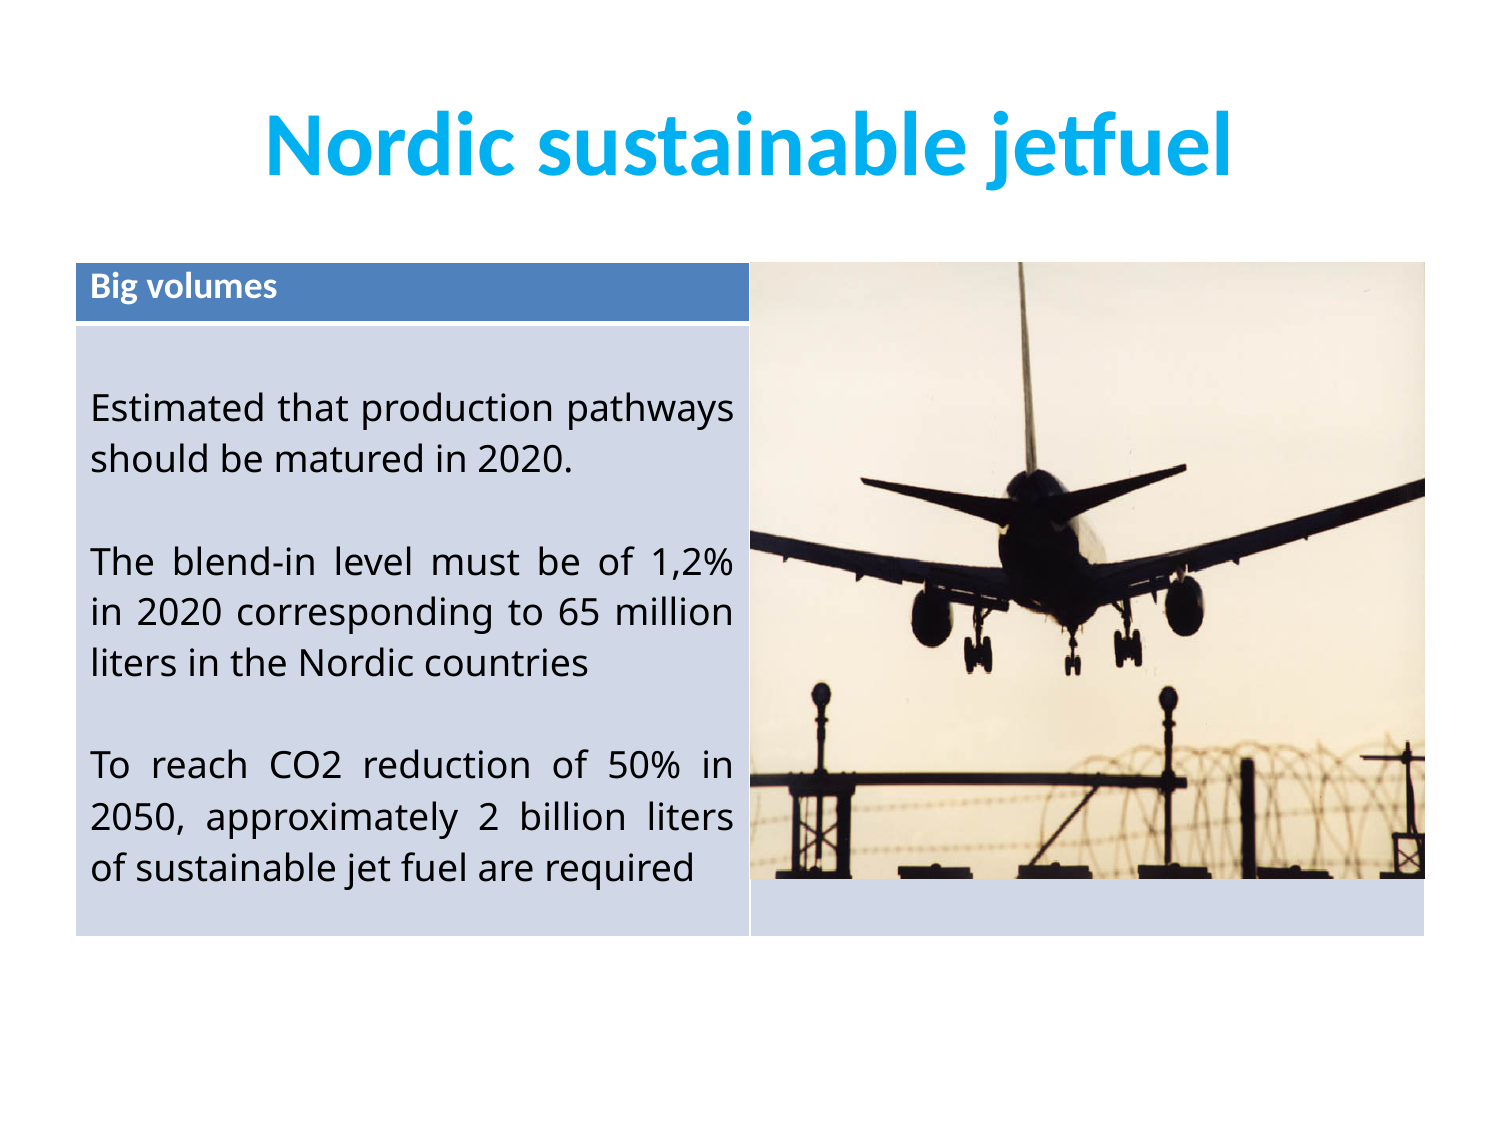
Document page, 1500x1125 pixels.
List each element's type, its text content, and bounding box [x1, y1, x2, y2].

table_header Big volumes [76, 263, 746, 321]
picture [749, 262, 1426, 879]
table_cell Estimated that production pathways should be matured in 2020. The blend-in level must be of 1,2% in 2020 corresponding to 65 million liters in the Nordic countries To reach CO2 reduction of 50% in 2050, approximately 2 billion liters of sustainable jet fuel are required [76, 326, 749, 936]
table_cell [751, 887, 1424, 936]
title Nordic sustainable jetfuel [75, 45, 1425, 233]
